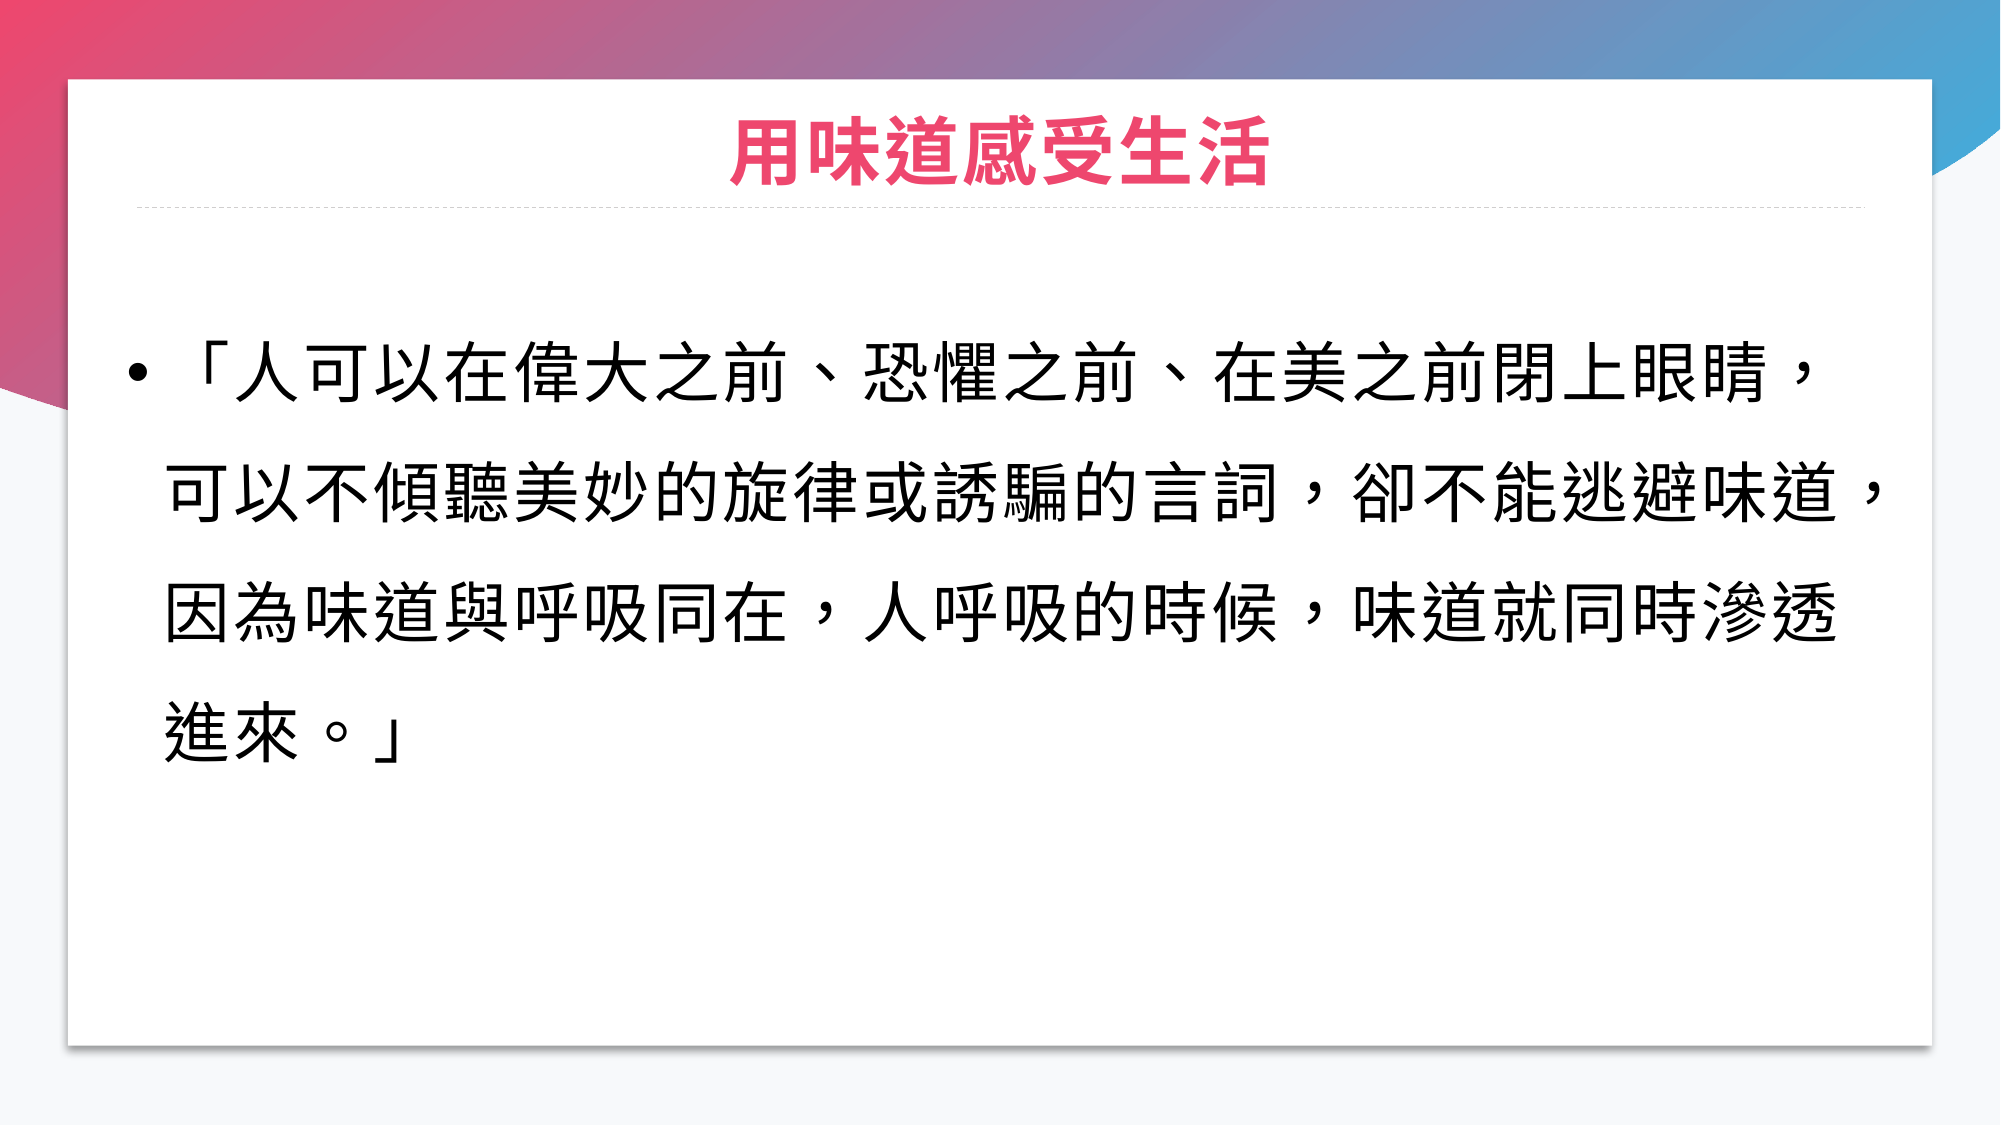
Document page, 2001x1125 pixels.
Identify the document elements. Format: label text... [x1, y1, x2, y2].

title 用味道感受生活 [137, 107, 1863, 204]
list 「人可以在偉大之前、恐懼之前、在美之前閉上眼睛，可以不傾聽美妙的旋律或誘騙的言詞，卻不能逃避味道，因為味道與呼吸同在，人呼吸的時候，味道就同時滲透進來。」 [111, 283, 1907, 1068]
